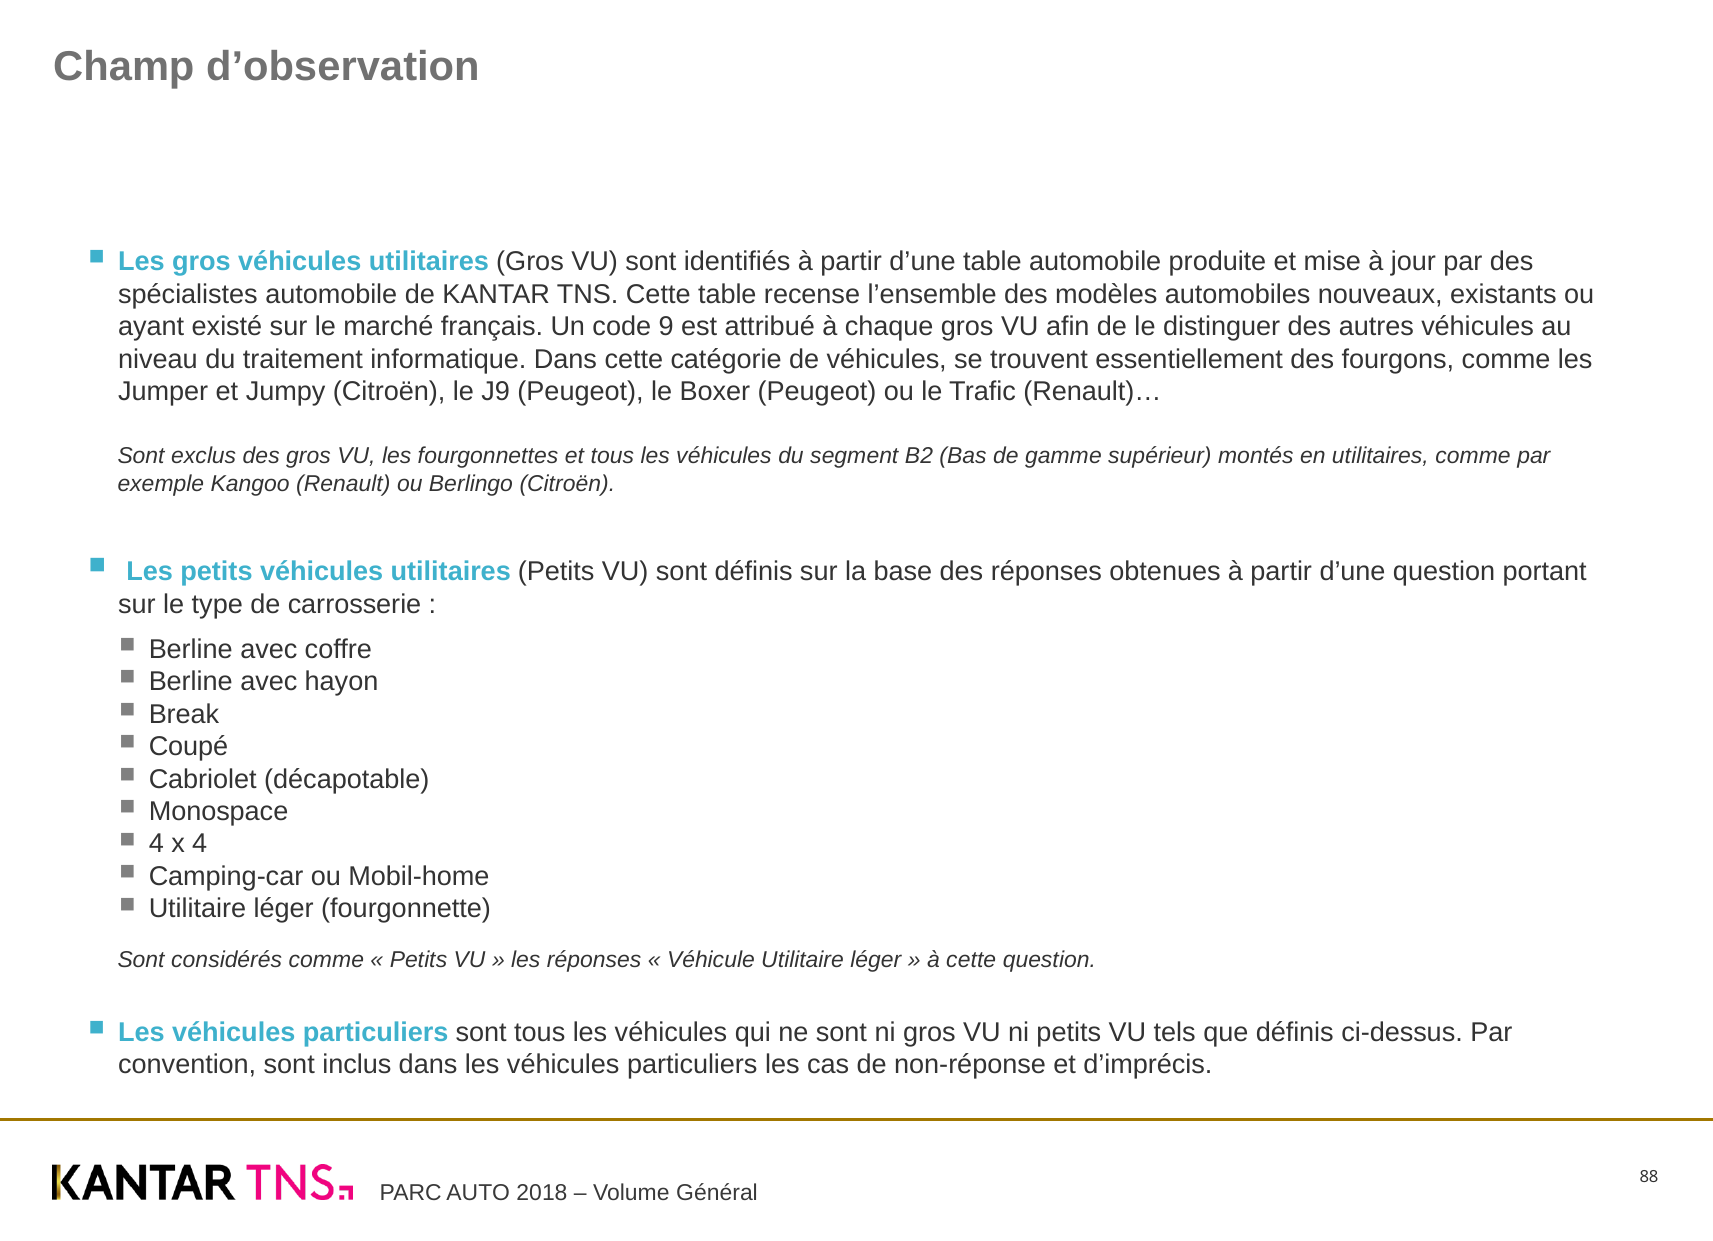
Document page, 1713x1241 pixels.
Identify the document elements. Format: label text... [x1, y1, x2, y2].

slide_number 88 [1563, 1143, 1659, 1190]
text_box Les véhicules particuliers sont tous les véhicules qui ne sont ni gros VU ni petits VU tels que définis ci-dessus. Par convention, sont inclus dans les véhicules particuliers les cas de non-réponse et d’imprécis. [72, 1005, 1646, 1099]
text_box Les petits véhicules utilitaires (Petits VU) sont définis sur la base des réponses obtenues à partir d’une question portant sur le type de carrosserie : Berline avec coffre Berline avec hayon Break Coupé Cabriolet (décapotable) Monospace 4 x 4 Camping-car ou Mobil-home Utilitaire léger (fourgonnette) Sont considérés comme « Petits VU » les réponses « Véhicule Utilitaire léger » à cette question. [72, 541, 1646, 1002]
text_box Les gros véhicules utilitaires (Gros VU) sont identifiés à partir d’une table automobile produite et mise à jour par des spécialistes automobile de KANTAR TNS. Cette table recense l’ensemble des modèles automobiles nouveaux, existants ou ayant existé sur le marché français. Un code 9 est attribué à chaque gros VU afin de le distinguer des autres véhicules au niveau du traitement informatique. Dans cette catégorie de véhicules, se trouvent essentiellement des fourgons, comme les Jumper et Jumpy (Citroën), le J9 (Peugeot), le Boxer (Peugeot) ou le Trafic (Renault)… Sont exclus des gros VU, les fourgonnettes et tous les véhicules du segment B2 (Bas de gamme supérieur) montés en utilitaires, comme par exemple Kangoo (Renault) ou Berlingo (Citroën). [72, 234, 1646, 535]
picture [52, 1164, 353, 1200]
title Champ d’observation [53, 0, 1660, 90]
